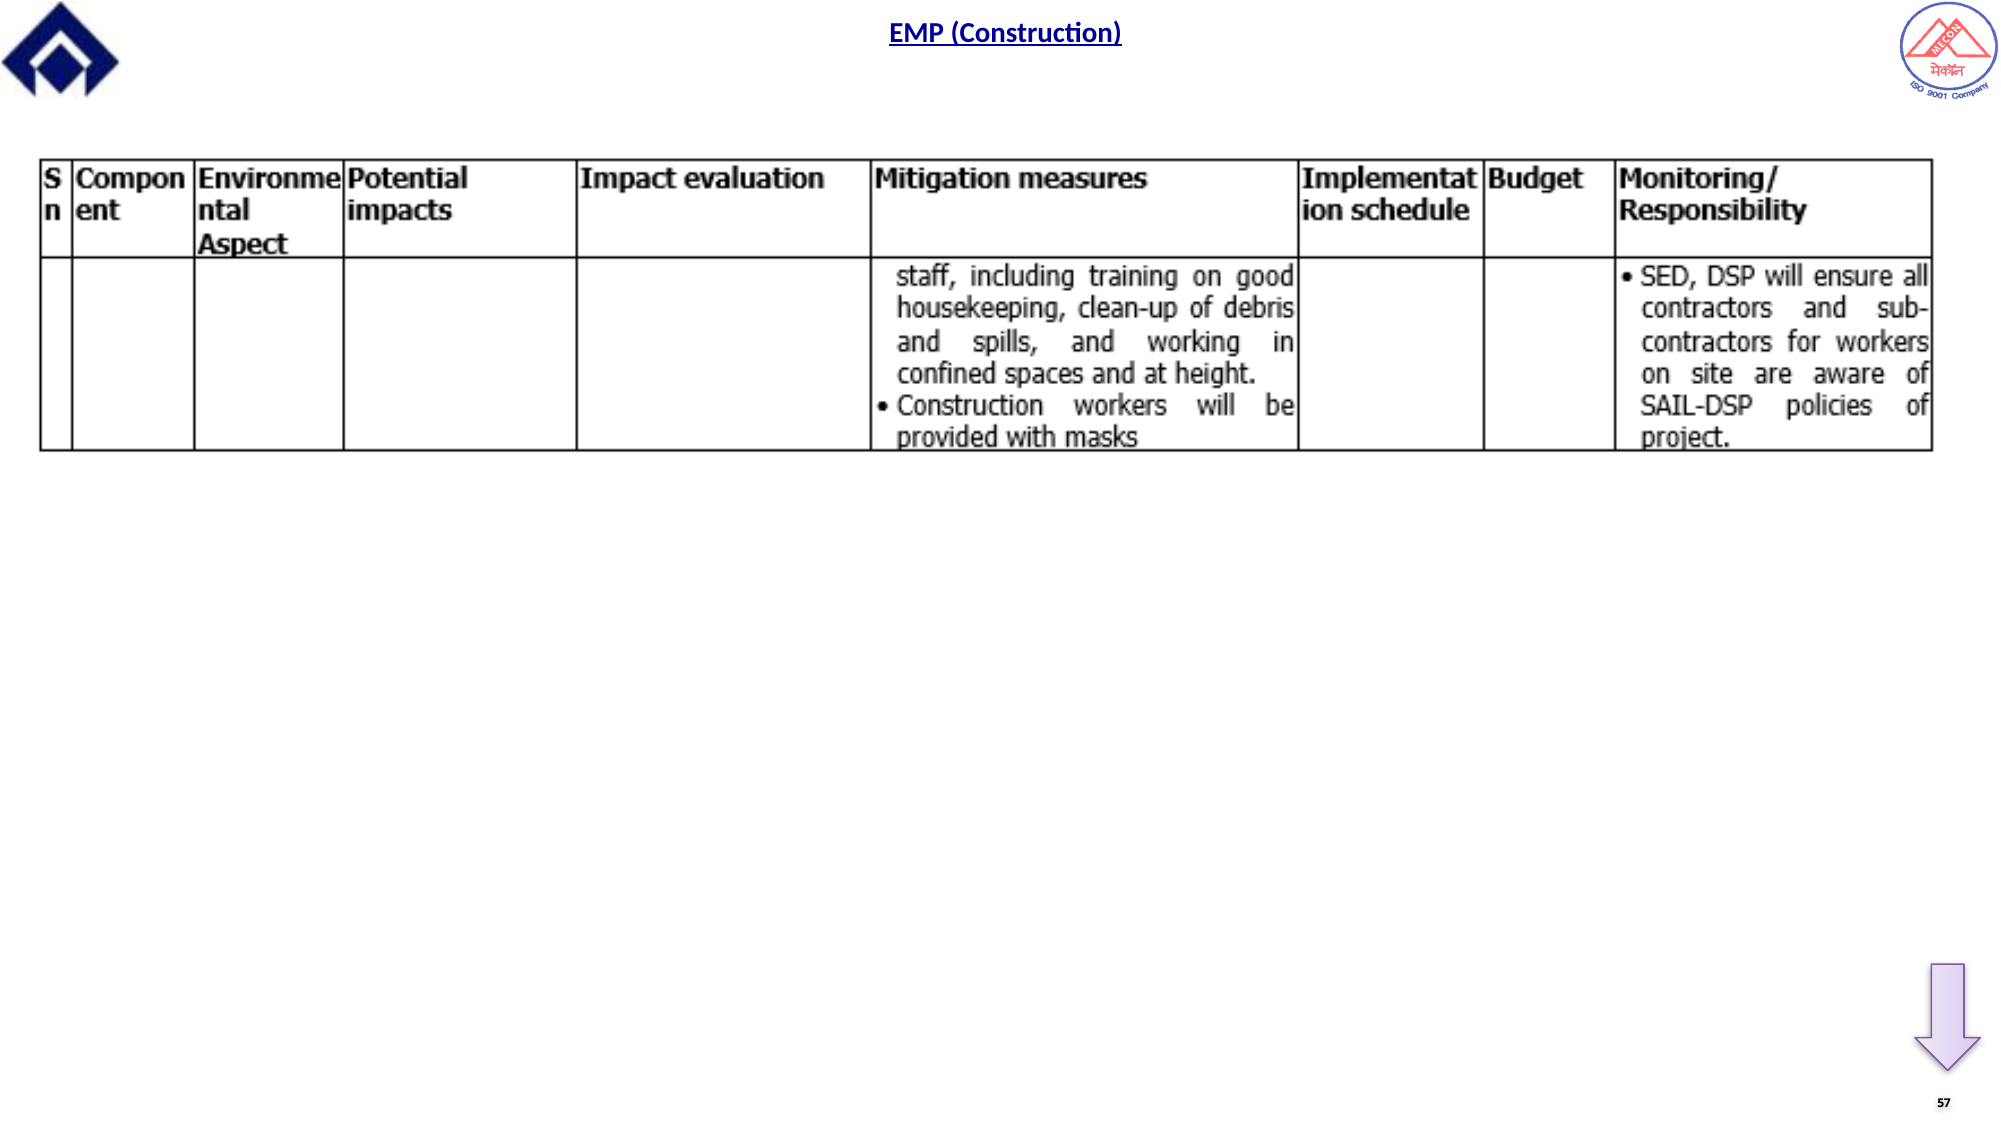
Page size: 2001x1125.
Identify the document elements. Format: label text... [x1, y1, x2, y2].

text_box EMP (Construction) [102, 0, 1910, 75]
picture [0, 0, 121, 100]
text_box [1914, 963, 1982, 1071]
picture [1897, 0, 2000, 101]
picture [31, 148, 1946, 469]
